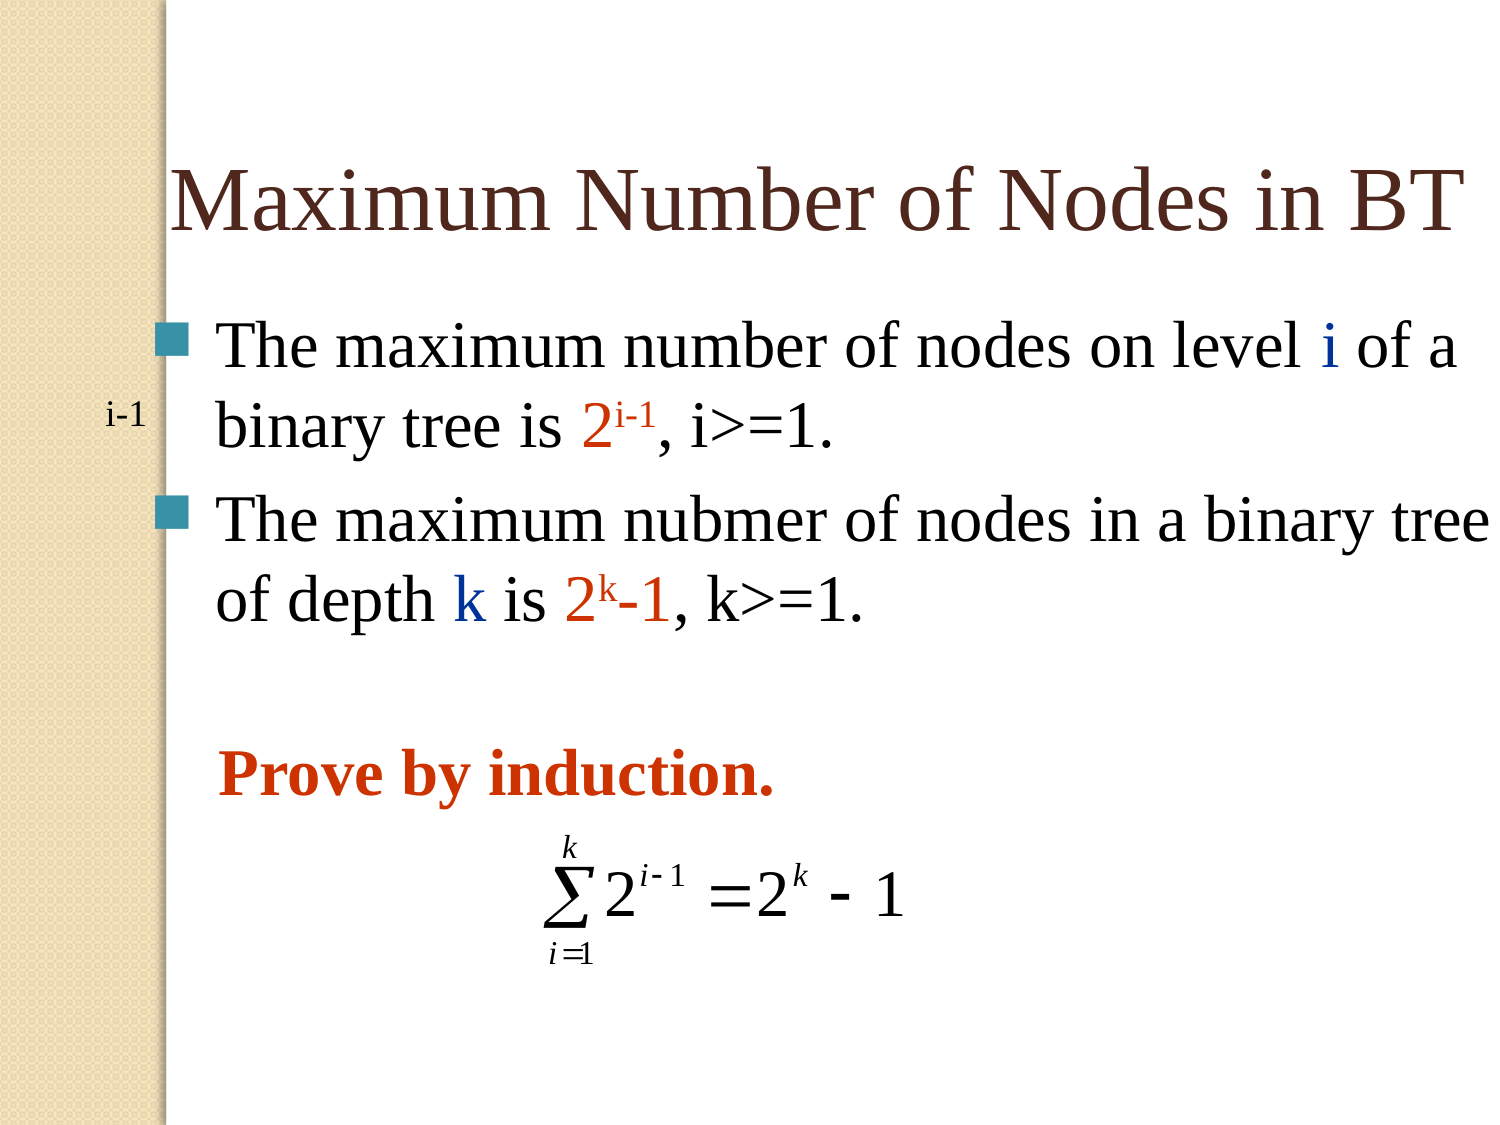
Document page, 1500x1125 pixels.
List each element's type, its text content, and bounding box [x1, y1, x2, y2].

text_box The maximum number of nodes on level i of a binary tree is 2i-1, i>=1. The maximum nubmer of nodes in a binary tree of depth k is 2k-1, k>=1. [143, 293, 1500, 969]
text_box Maximum Number of Nodes in BT [68, 99, 1500, 288]
text_box Prove by induction. [203, 721, 791, 977]
text_box i-1 [90, 381, 163, 442]
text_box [540, 828, 904, 971]
